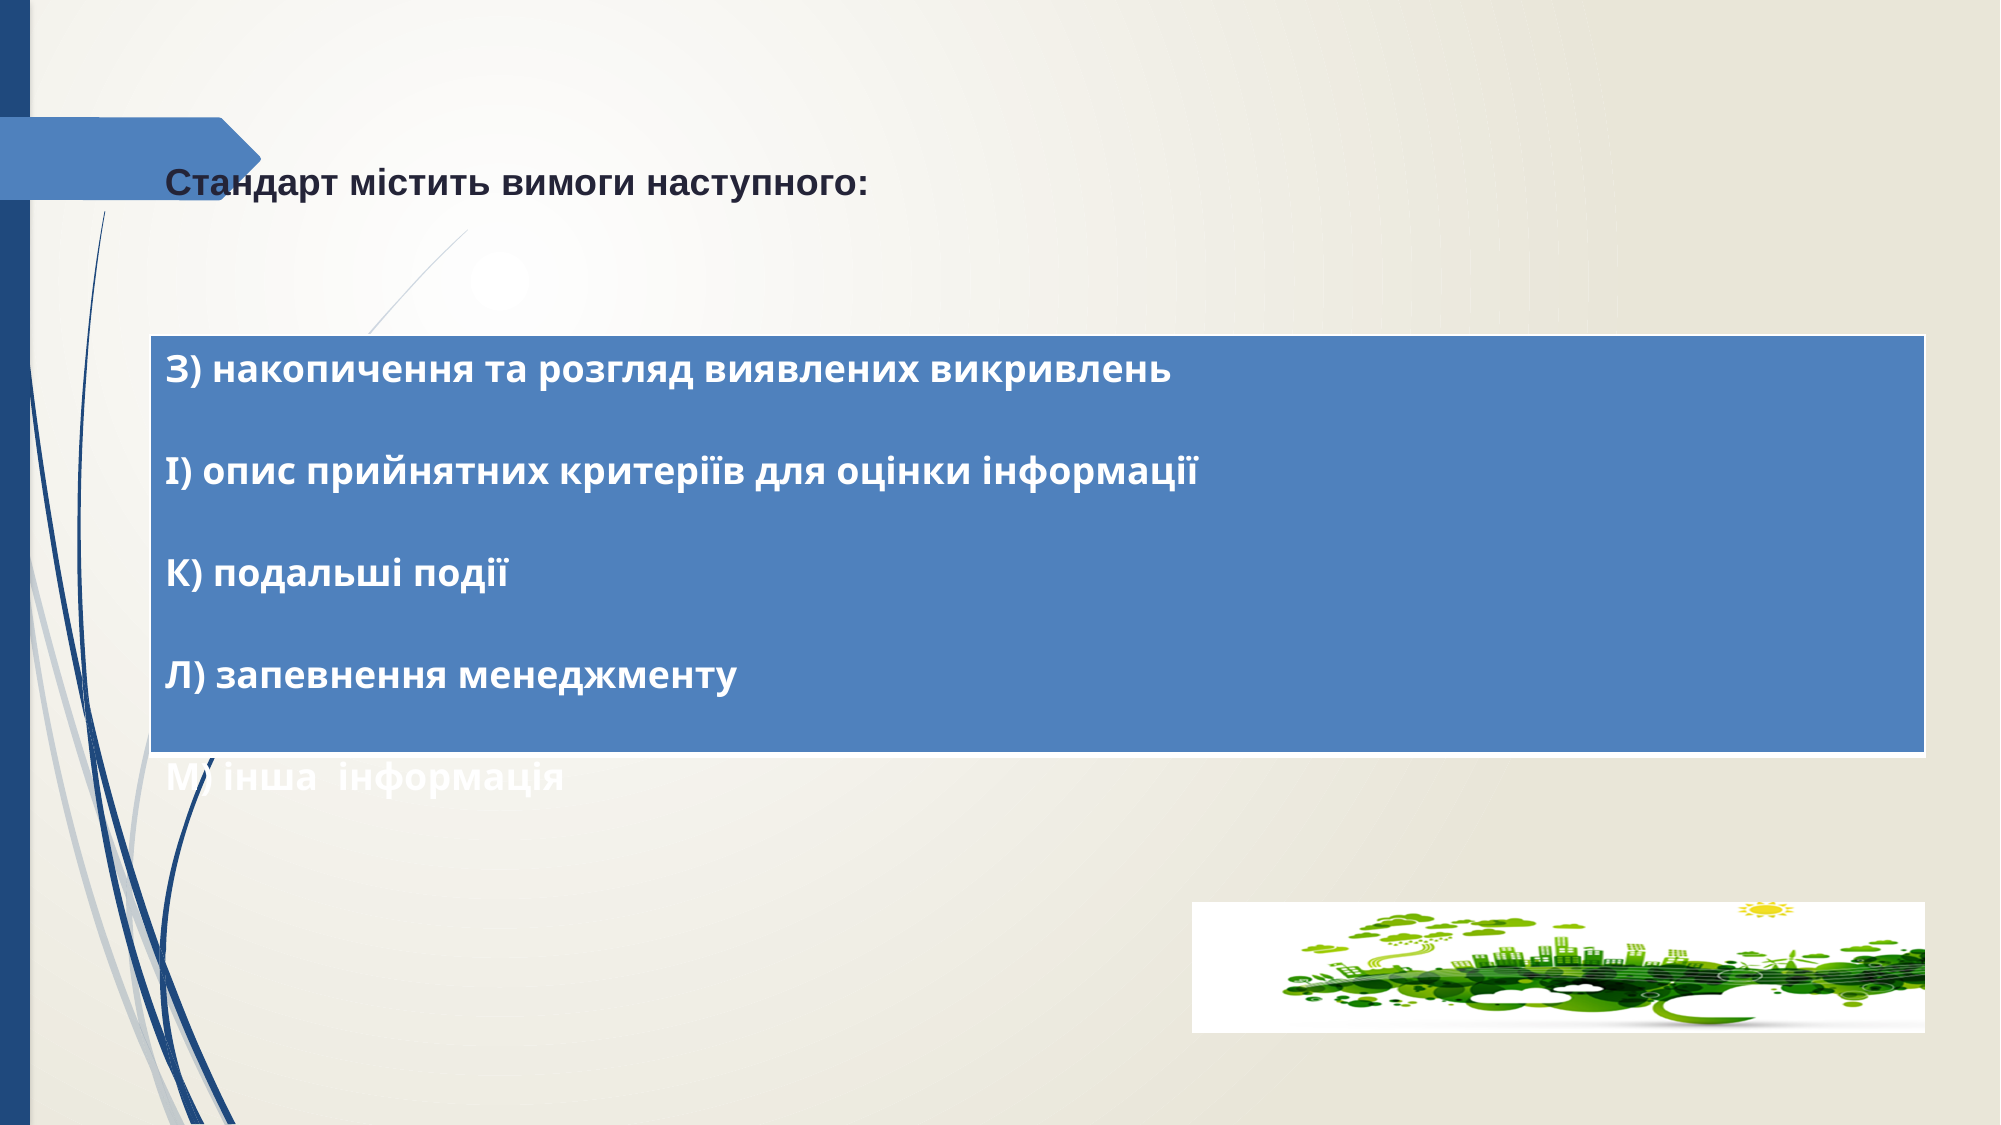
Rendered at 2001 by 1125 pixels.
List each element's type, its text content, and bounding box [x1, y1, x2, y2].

table_header З) накопичення та розгляд виявлених викривлень І) опис прийнятних критеріїв для оцінки інформації К) подальші події Л) запевнення менеджменту М) інша інформація [151, 336, 1924, 752]
picture [1192, 902, 1925, 1033]
text_box Стандарт містить вимоги наступного: [150, 105, 1776, 334]
